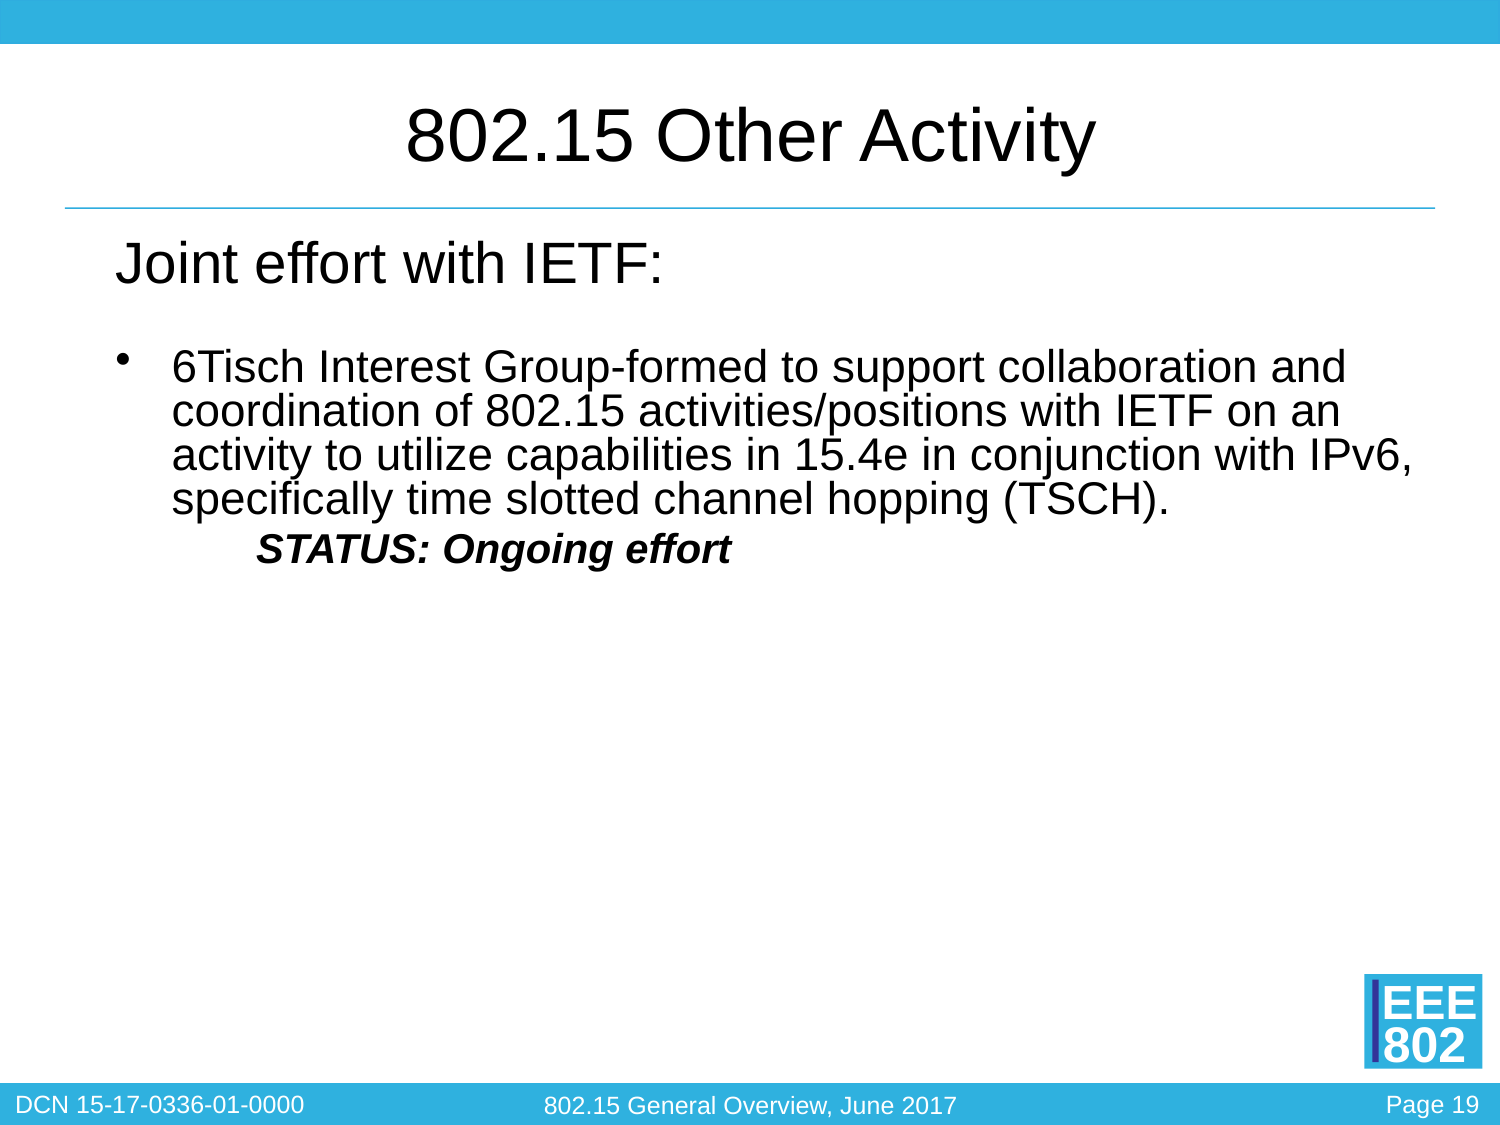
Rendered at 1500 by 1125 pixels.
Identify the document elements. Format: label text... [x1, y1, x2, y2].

list Joint effort with IETF: 6Tisch Interest Group-formed to support collaboration and coordination of 802.15 activities/positions with IETF on an activity to utilize capabilities in 15.4e in conjunction with IPv6, specifically time slotted channel hopping (TSCH). STATUS: Ongoing effort [100, 231, 1447, 975]
title 802.15 Other Activity [76, 66, 1427, 197]
